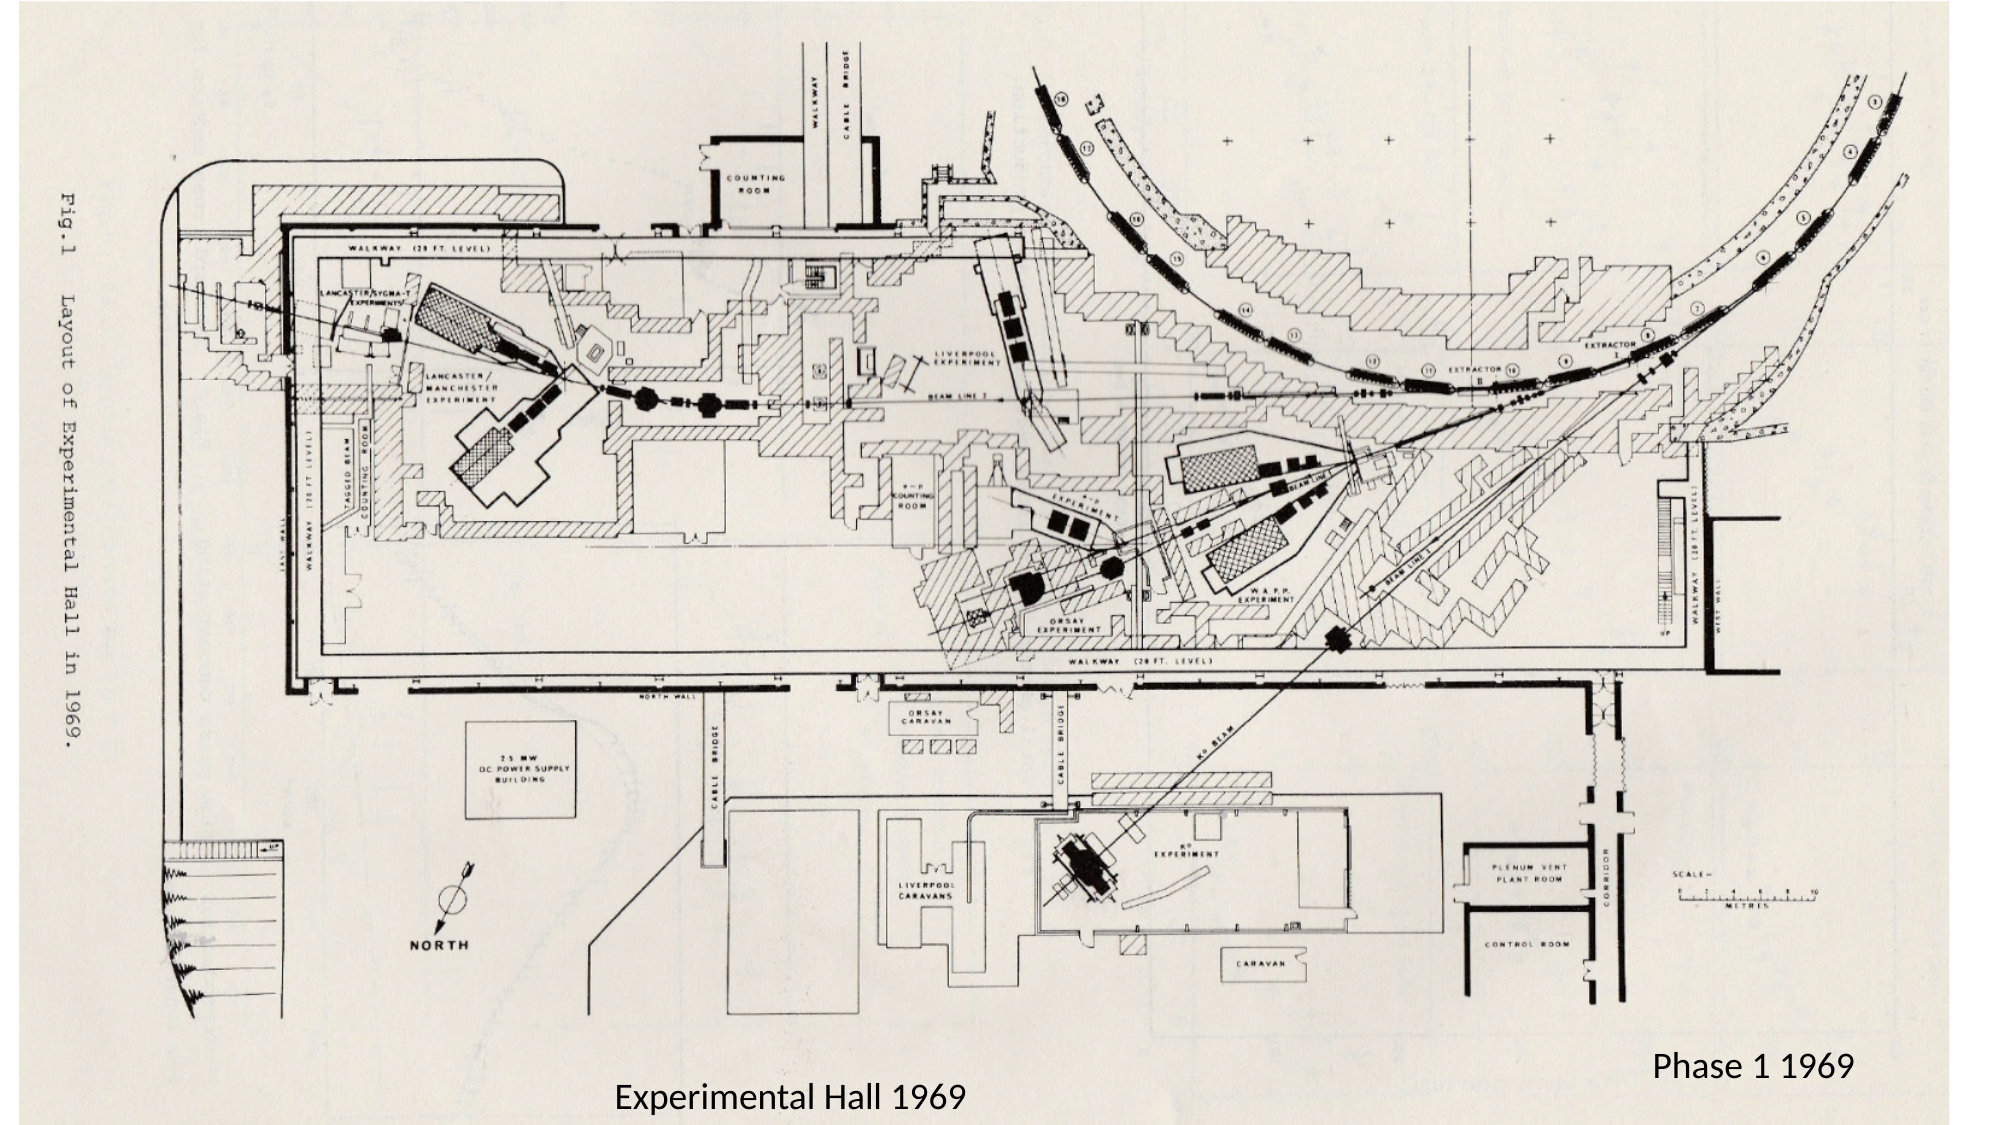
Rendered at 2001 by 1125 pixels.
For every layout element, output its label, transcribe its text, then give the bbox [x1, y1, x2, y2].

picture [414, 0, 1554, 1125]
text_box Phase 1 1969 [1637, 1033, 1871, 1094]
